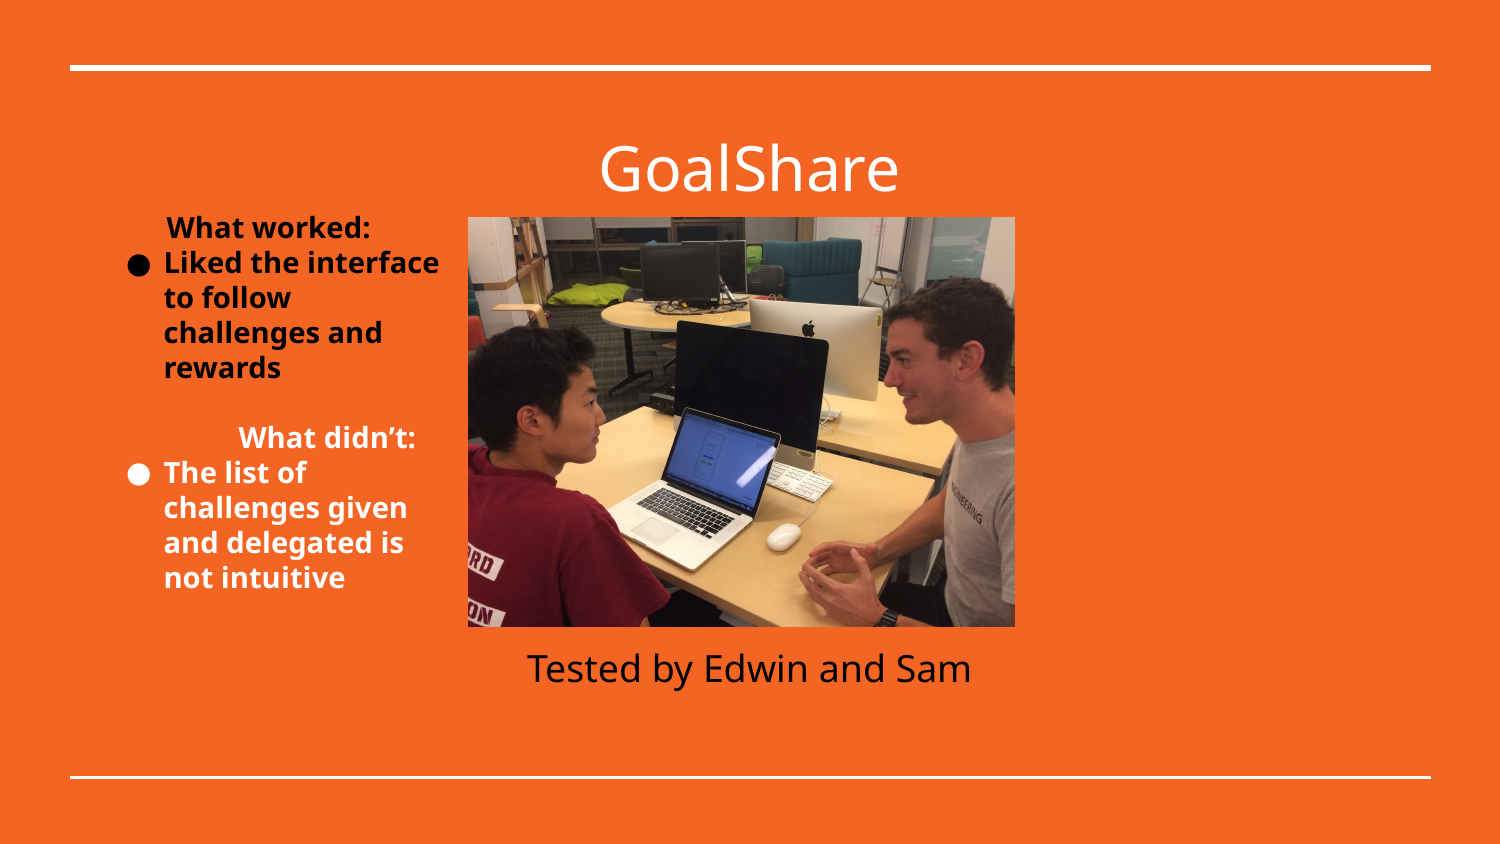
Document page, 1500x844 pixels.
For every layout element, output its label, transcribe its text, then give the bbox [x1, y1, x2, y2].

text_box GoalShare [274, 113, 1226, 214]
picture [468, 216, 1015, 627]
text_box Tested by Edwin and Sam [476, 629, 1024, 730]
text_box What worked: Liked the interface to follow challenges and rewards What didn’t: The list of challenges given and delegated is not intuitive [73, 194, 464, 681]
